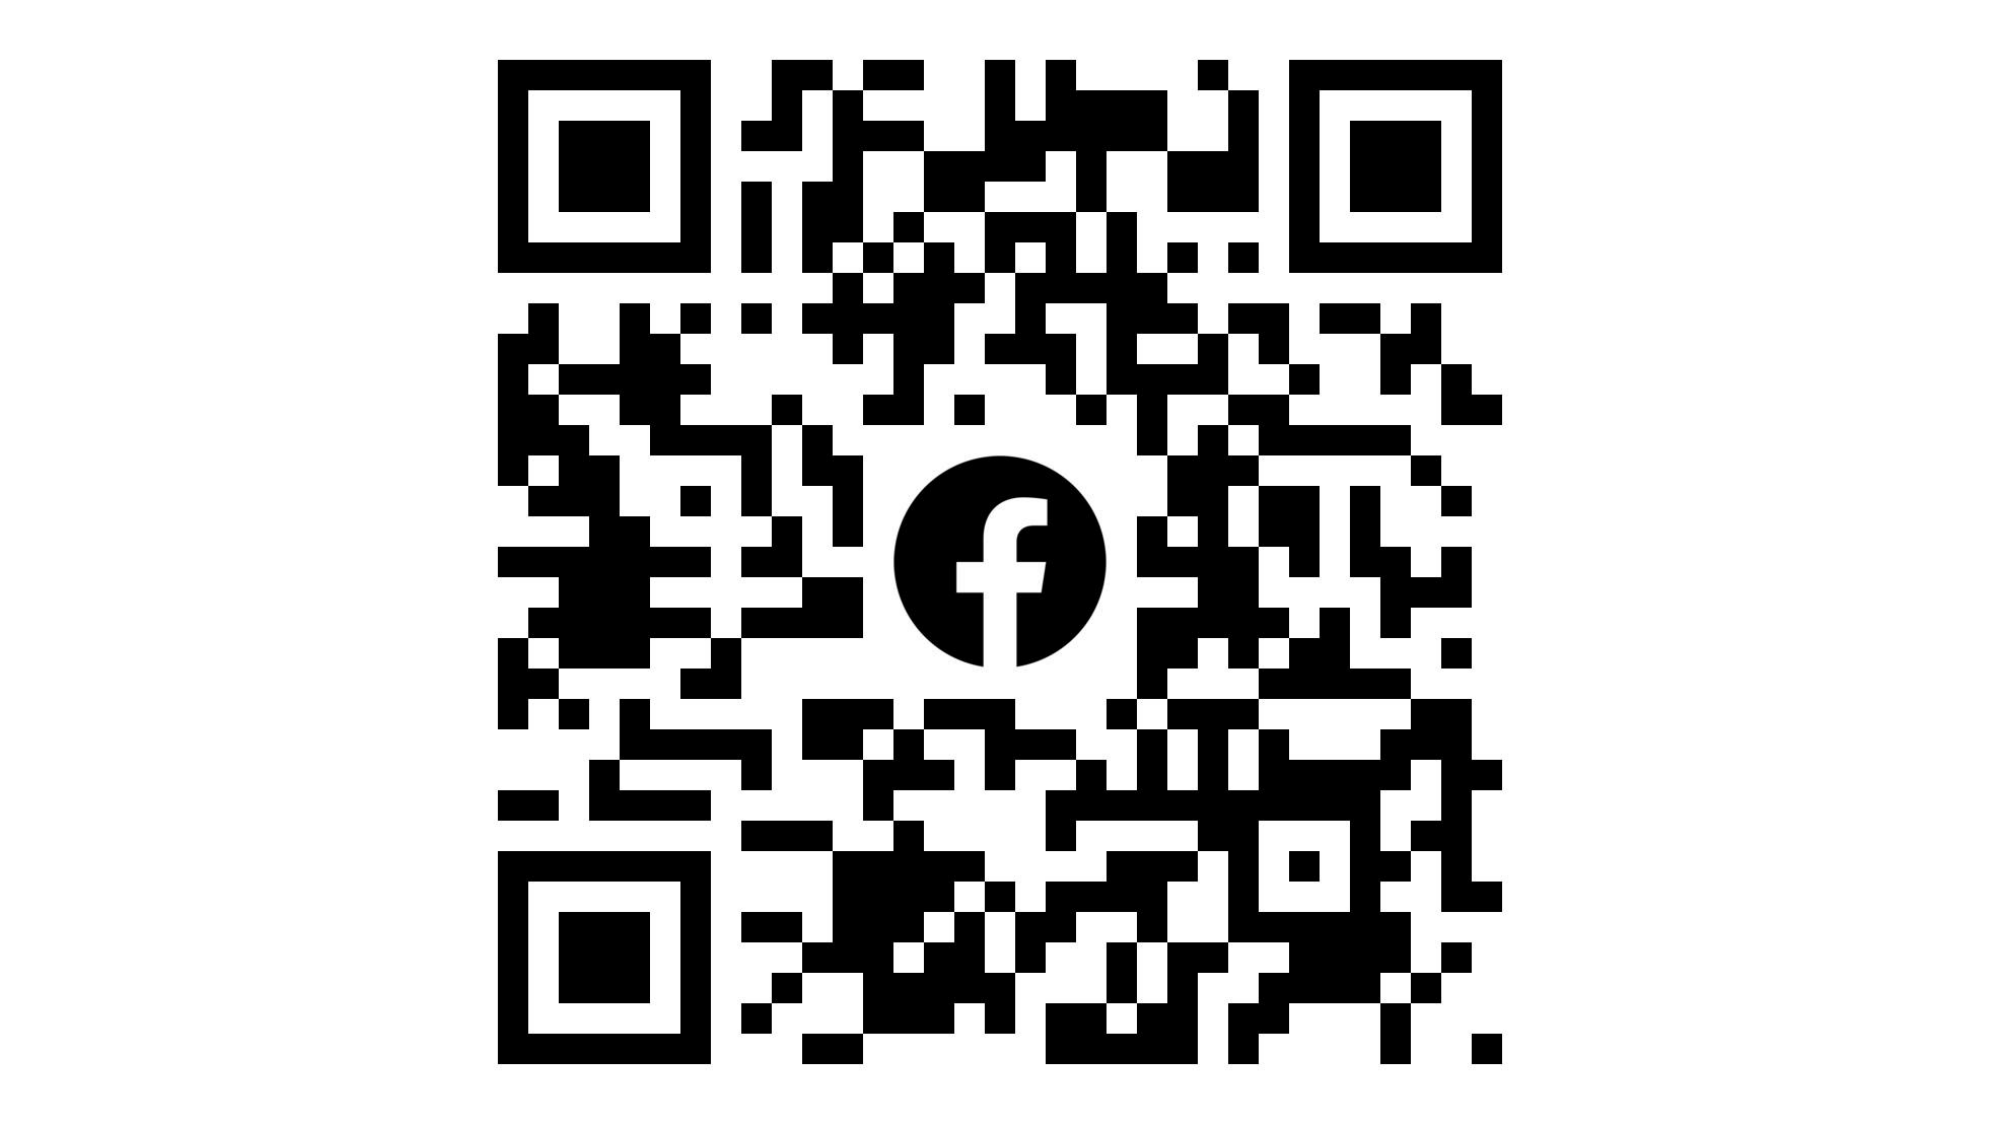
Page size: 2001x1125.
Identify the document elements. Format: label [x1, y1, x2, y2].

picture [437, 0, 1563, 1125]
